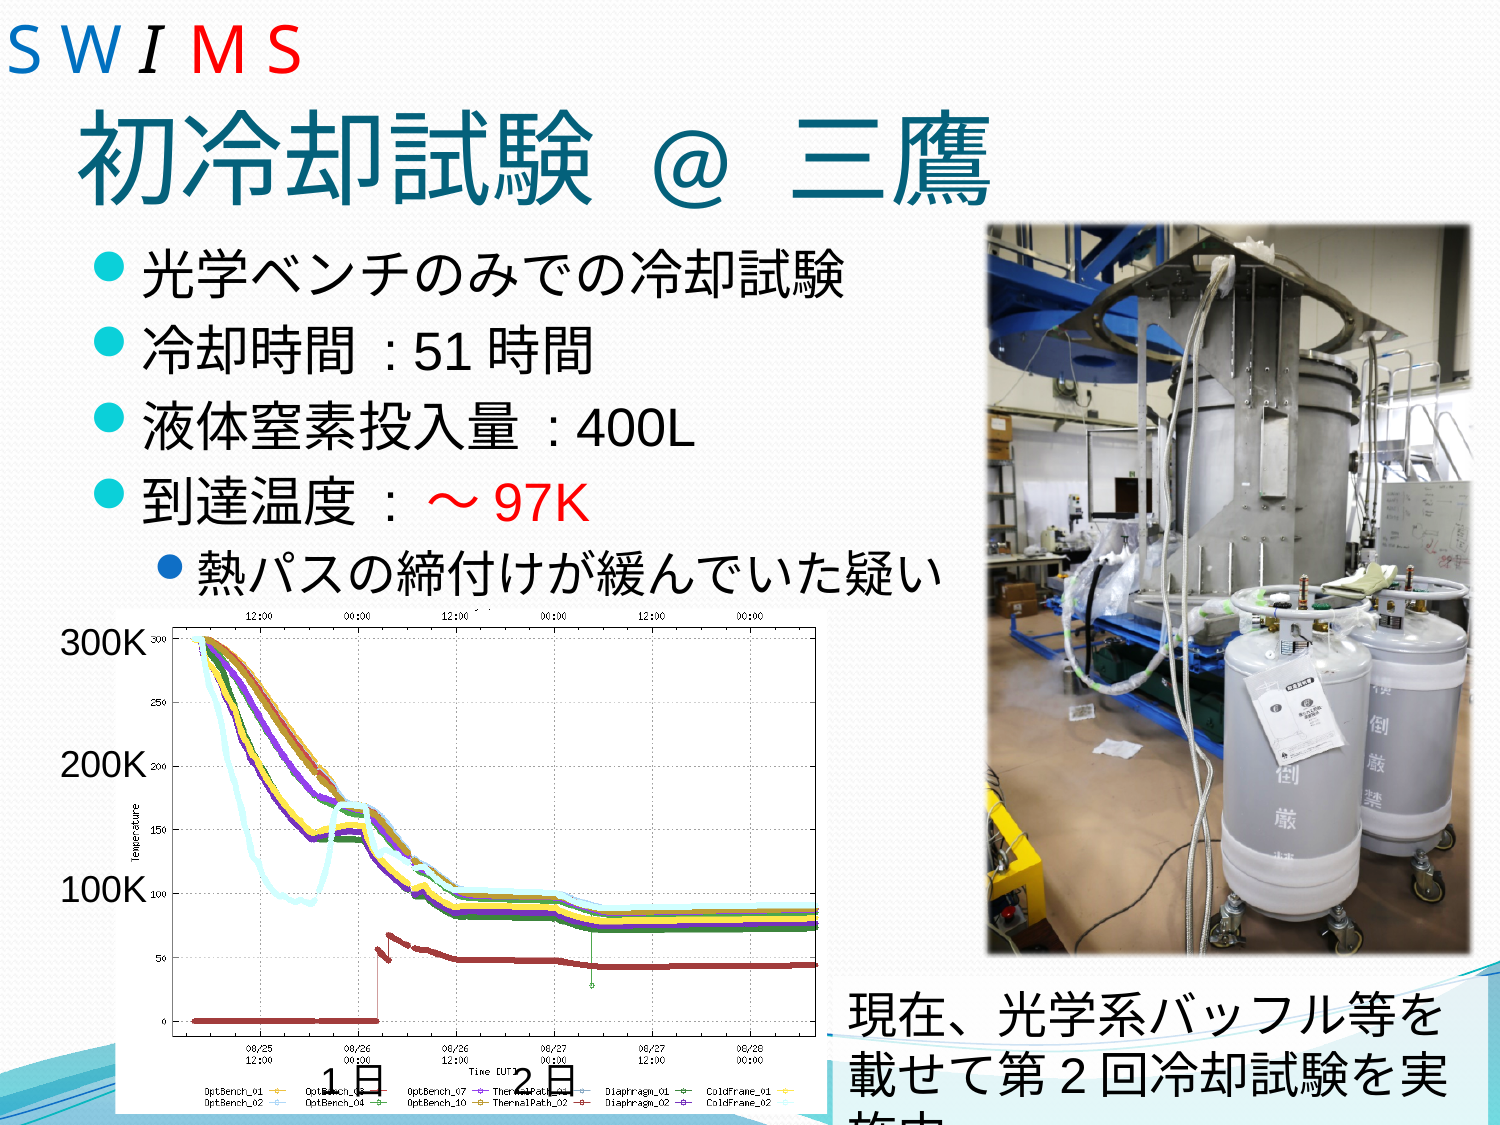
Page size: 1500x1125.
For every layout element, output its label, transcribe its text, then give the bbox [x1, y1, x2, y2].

list 光学ベンチのみでの冷却試験 冷却時間 : 51時間 液体窒素投入量 : 400L 到達温度 : ～97K 熱パスの締付けが緩んでいた疑い [75, 232, 983, 953]
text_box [40, 609, 828, 1114]
picture [991, 846, 1468, 951]
picture [858, 228, 1500, 836]
title 初冷却試験 @ 三鷹 [75, 30, 1425, 219]
text_box 現在、光学系バッフル等を載せて第2回冷却試験を実施中。 [832, 975, 1489, 1125]
